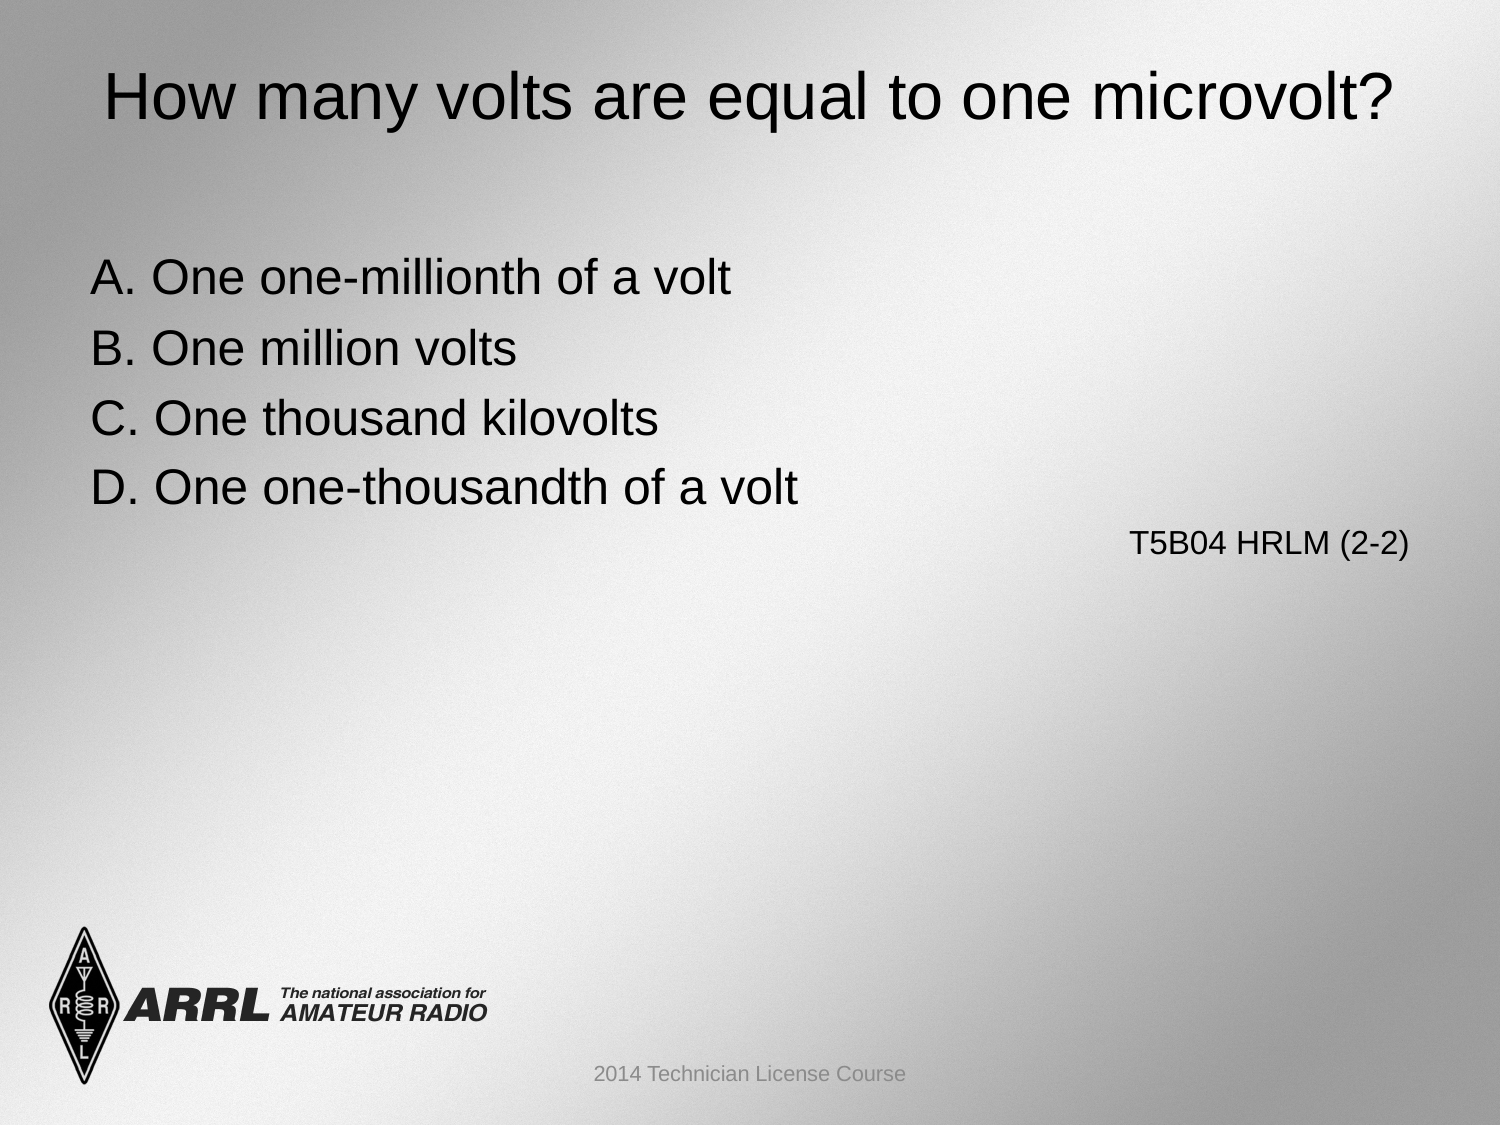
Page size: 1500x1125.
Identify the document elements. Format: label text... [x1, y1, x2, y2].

picture [0, 0, 1500, 1125]
title How many volts are equal to one microvolt? [75, 45, 1425, 233]
list A. One one-millionth of a volt B. One million volts C. One thousand kilovolts D. One one-thousandth of a volt T5B04 HRLM (2-2) [75, 237, 1425, 1005]
footer 2014 Technician License Course [512, 1042, 988, 1103]
